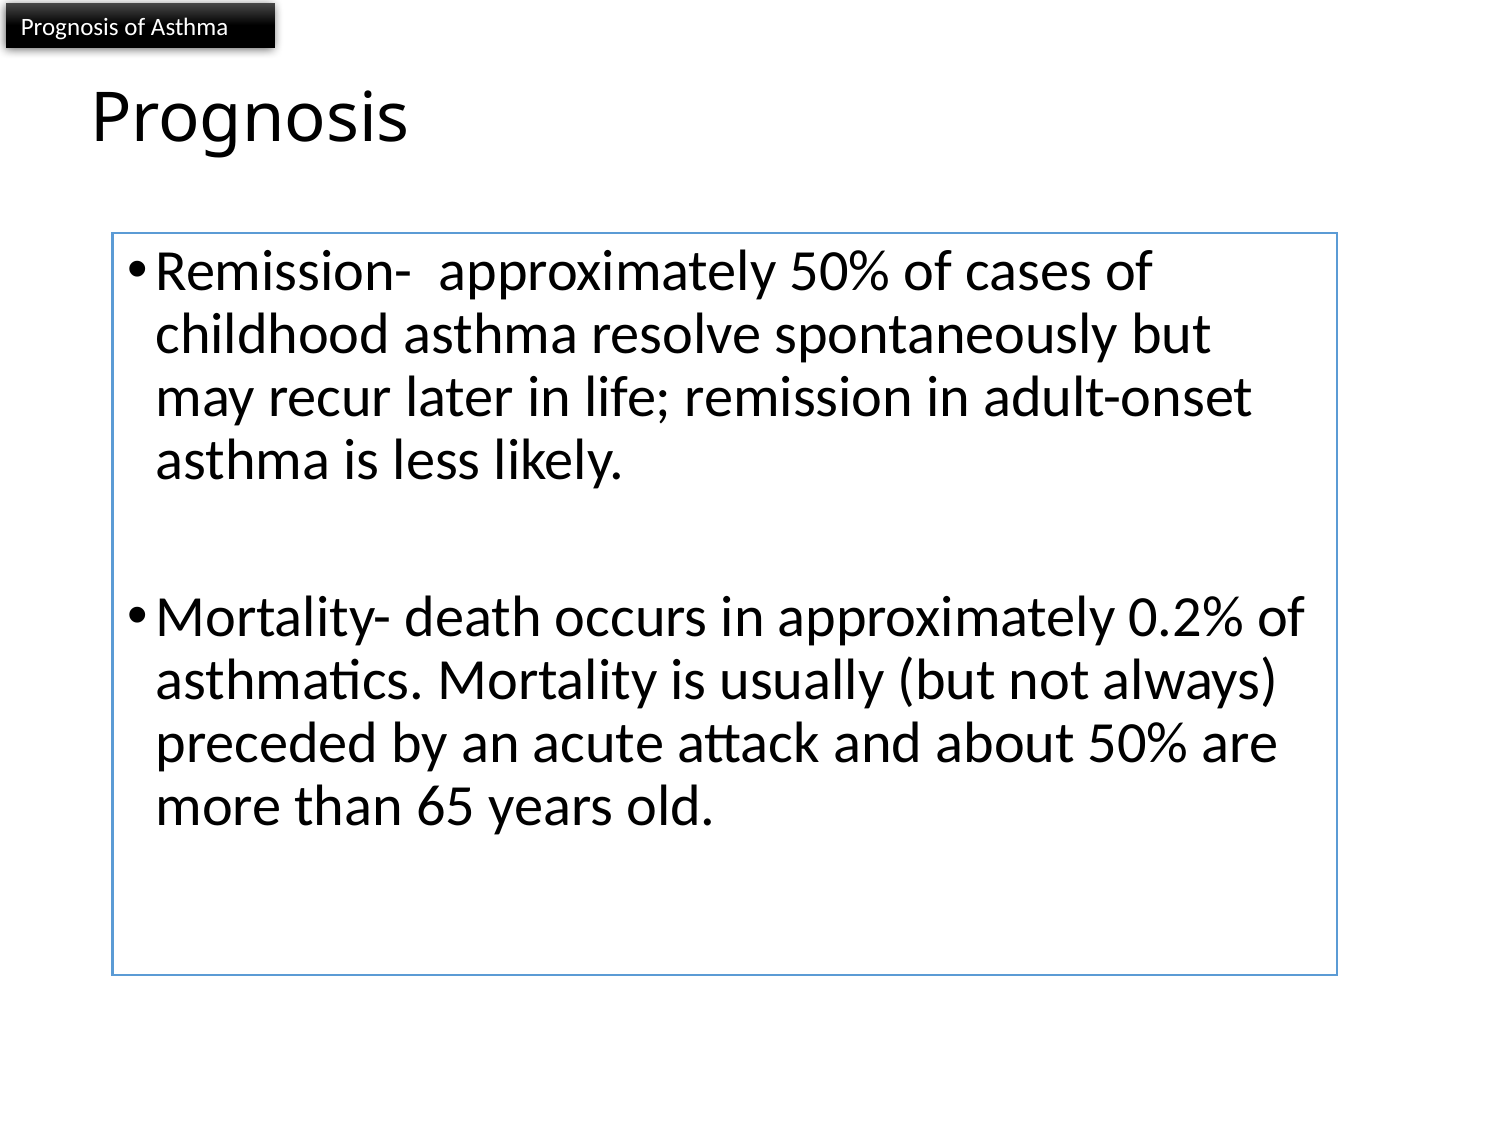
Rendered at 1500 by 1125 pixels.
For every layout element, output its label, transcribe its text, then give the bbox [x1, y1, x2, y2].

title Prognosis [75, 50, 1500, 188]
text_box Prognosis of Asthma [6, 3, 275, 48]
list Remission- approximately 50% of cases of childhood asthma resolve spontaneously but may recur later in life; remission in adult-onset asthma is less likely. Mortality- death occurs in approximately 0.2% of asthmatics. Mortality is usually (but not always) preceded by an acute attack and about 50% are more than 65 years old. [111, 232, 1338, 976]
